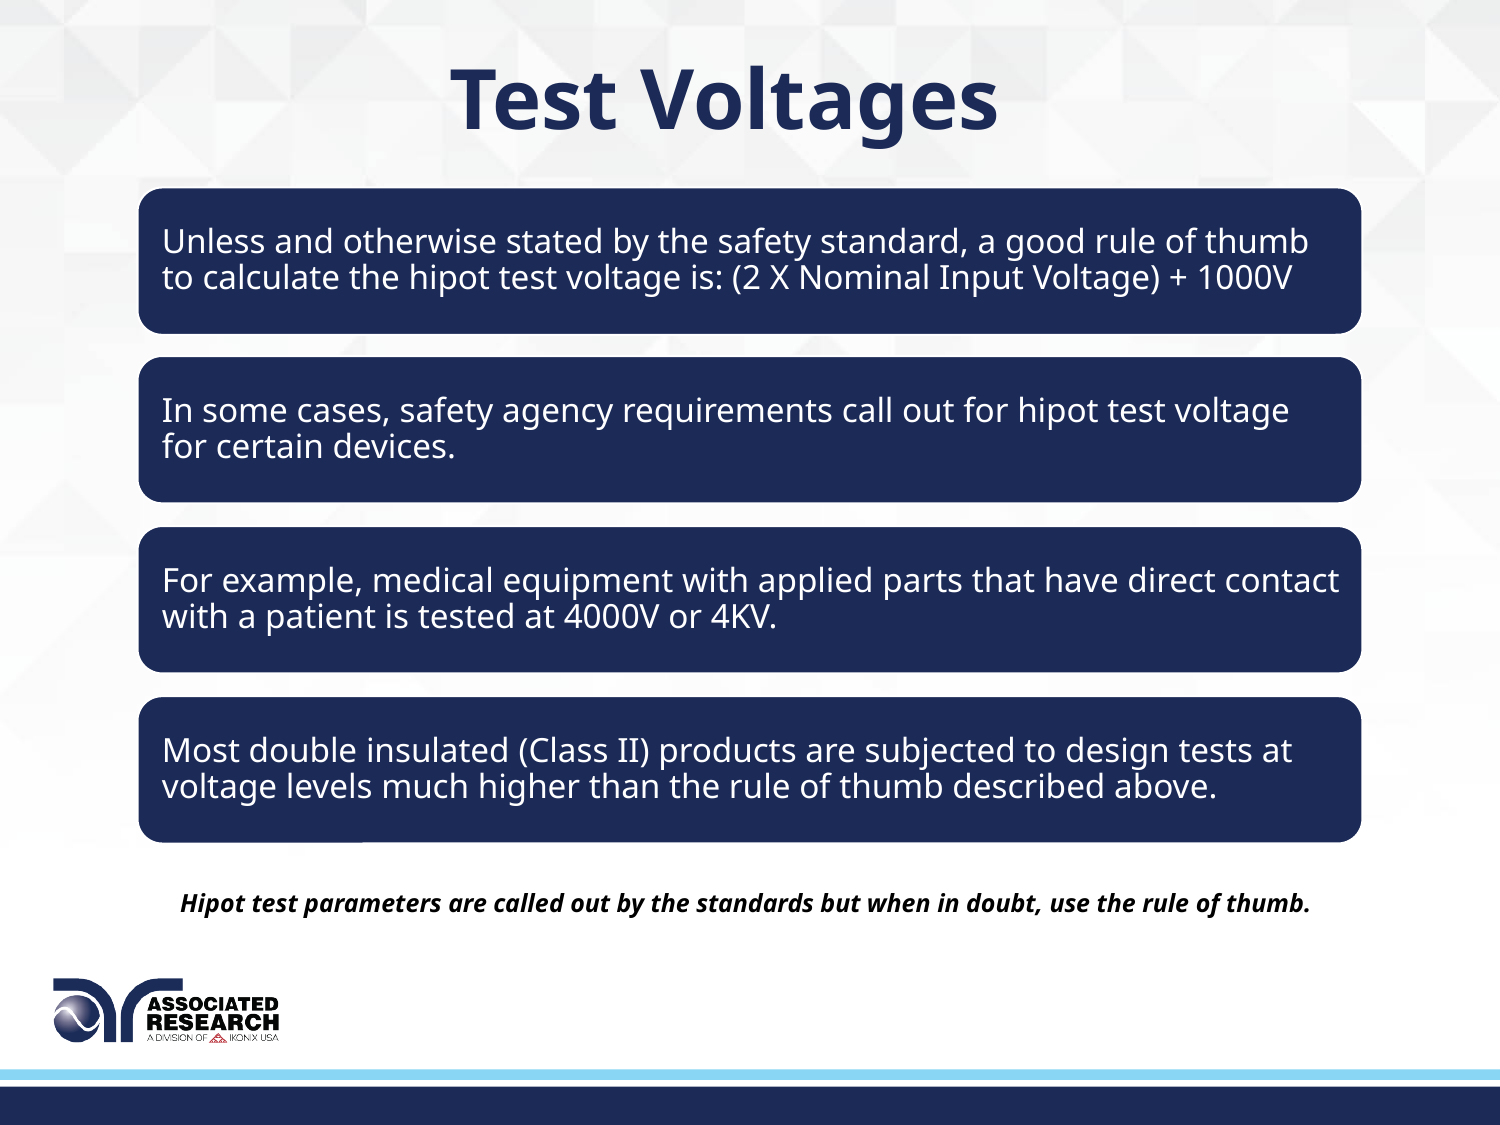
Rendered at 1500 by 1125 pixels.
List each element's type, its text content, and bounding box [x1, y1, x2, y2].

text_box Hipot test parameters are called out by the standards but when in doubt, use the rule of thumb. [137, 880, 1363, 926]
picture [0, 0, 1500, 1069]
picture [0, 1080, 1500, 1086]
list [137, 179, 1363, 850]
text_box Test Voltages [49, 49, 1400, 149]
